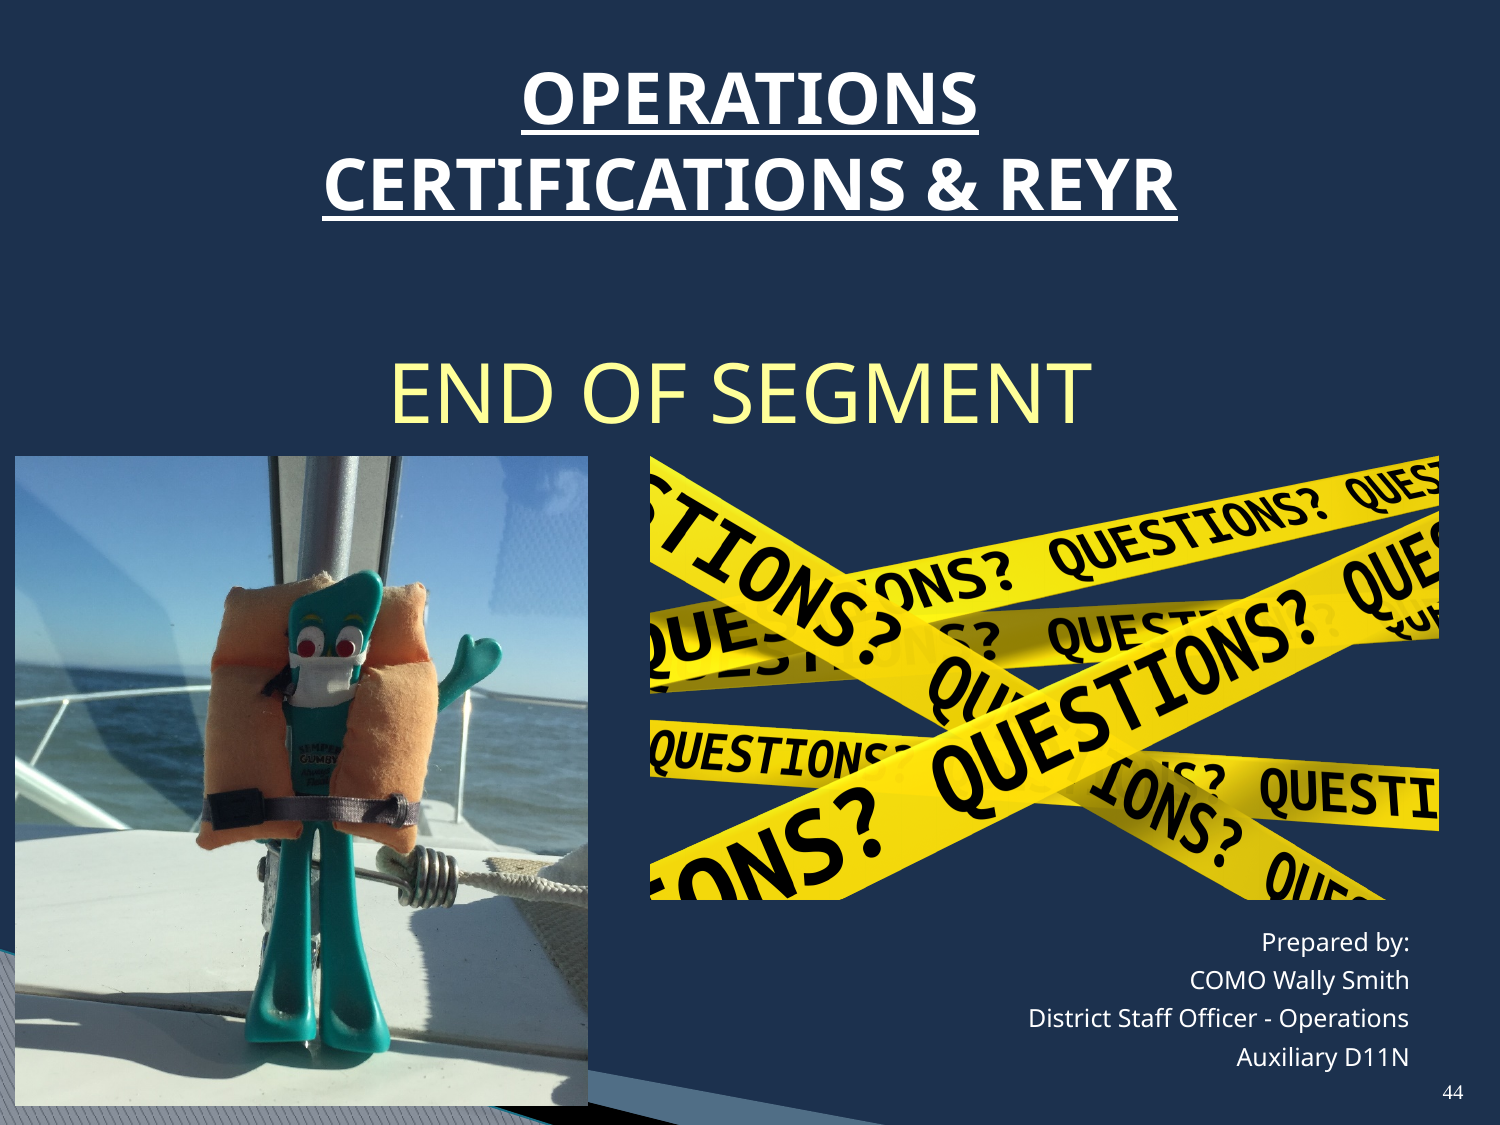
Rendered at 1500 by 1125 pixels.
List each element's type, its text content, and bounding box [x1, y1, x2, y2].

list Prepared by: COMO Wally Smith District Staff Officer - Operations Auxiliary D11N [762, 912, 1425, 1075]
slide_number 44 [1418, 1051, 1479, 1112]
list END OF SEGMENT [75, 233, 762, 1075]
list Prepared by: COMO Wally Smith District Staff Officer - Operations Auxiliary D11N [762, 233, 1425, 452]
title OPERATIONS CERTIFICATIONS & REYR [75, 45, 1425, 233]
picture [0, 456, 588, 1125]
picture [650, 452, 1439, 901]
